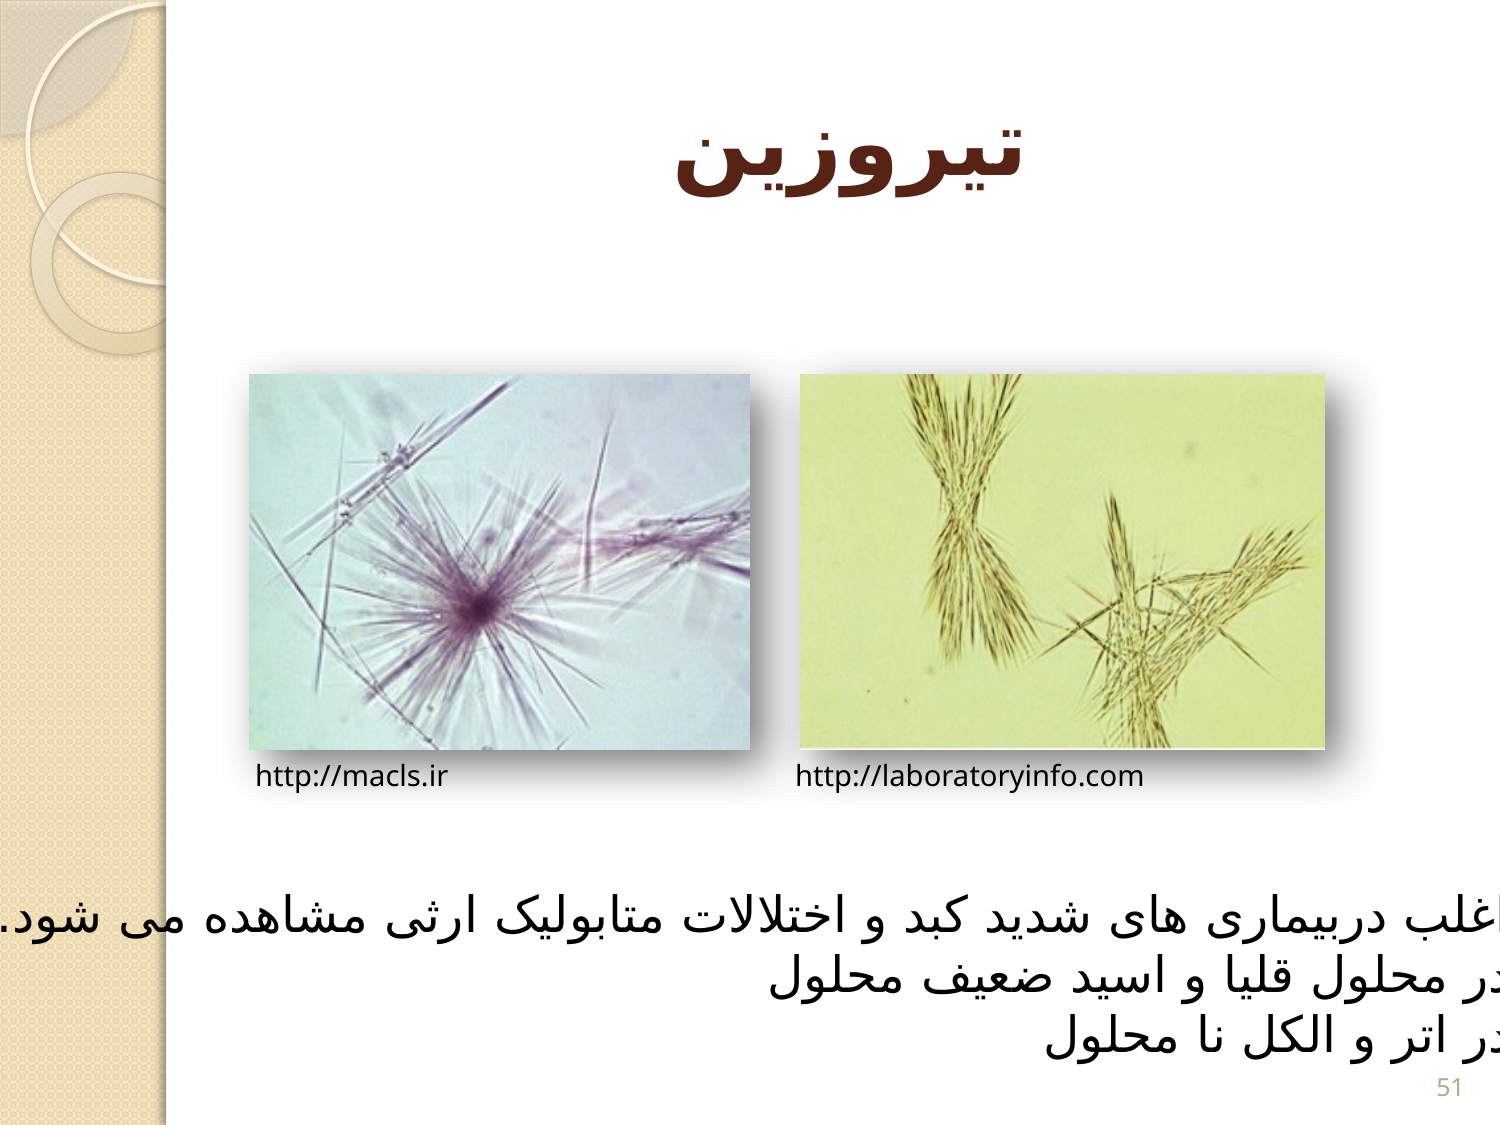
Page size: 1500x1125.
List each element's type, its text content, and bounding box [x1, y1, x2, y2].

text_box اغلب دربیماری های شدید کبد و اختلالات متابولیک ارثی مشاهده می شود. در محلول قلیا و اسید ضعیف محلول در اتر و الکل نا محلول [0, 874, 1500, 1070]
slide_number 51 [1413, 1070, 1488, 1113]
text_box http://laboratoryinfo.com [780, 749, 1160, 800]
title تیروزین [235, 45, 1466, 233]
picture [799, 374, 1326, 751]
text_box http://macls.ir [240, 749, 464, 800]
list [249, 374, 751, 751]
